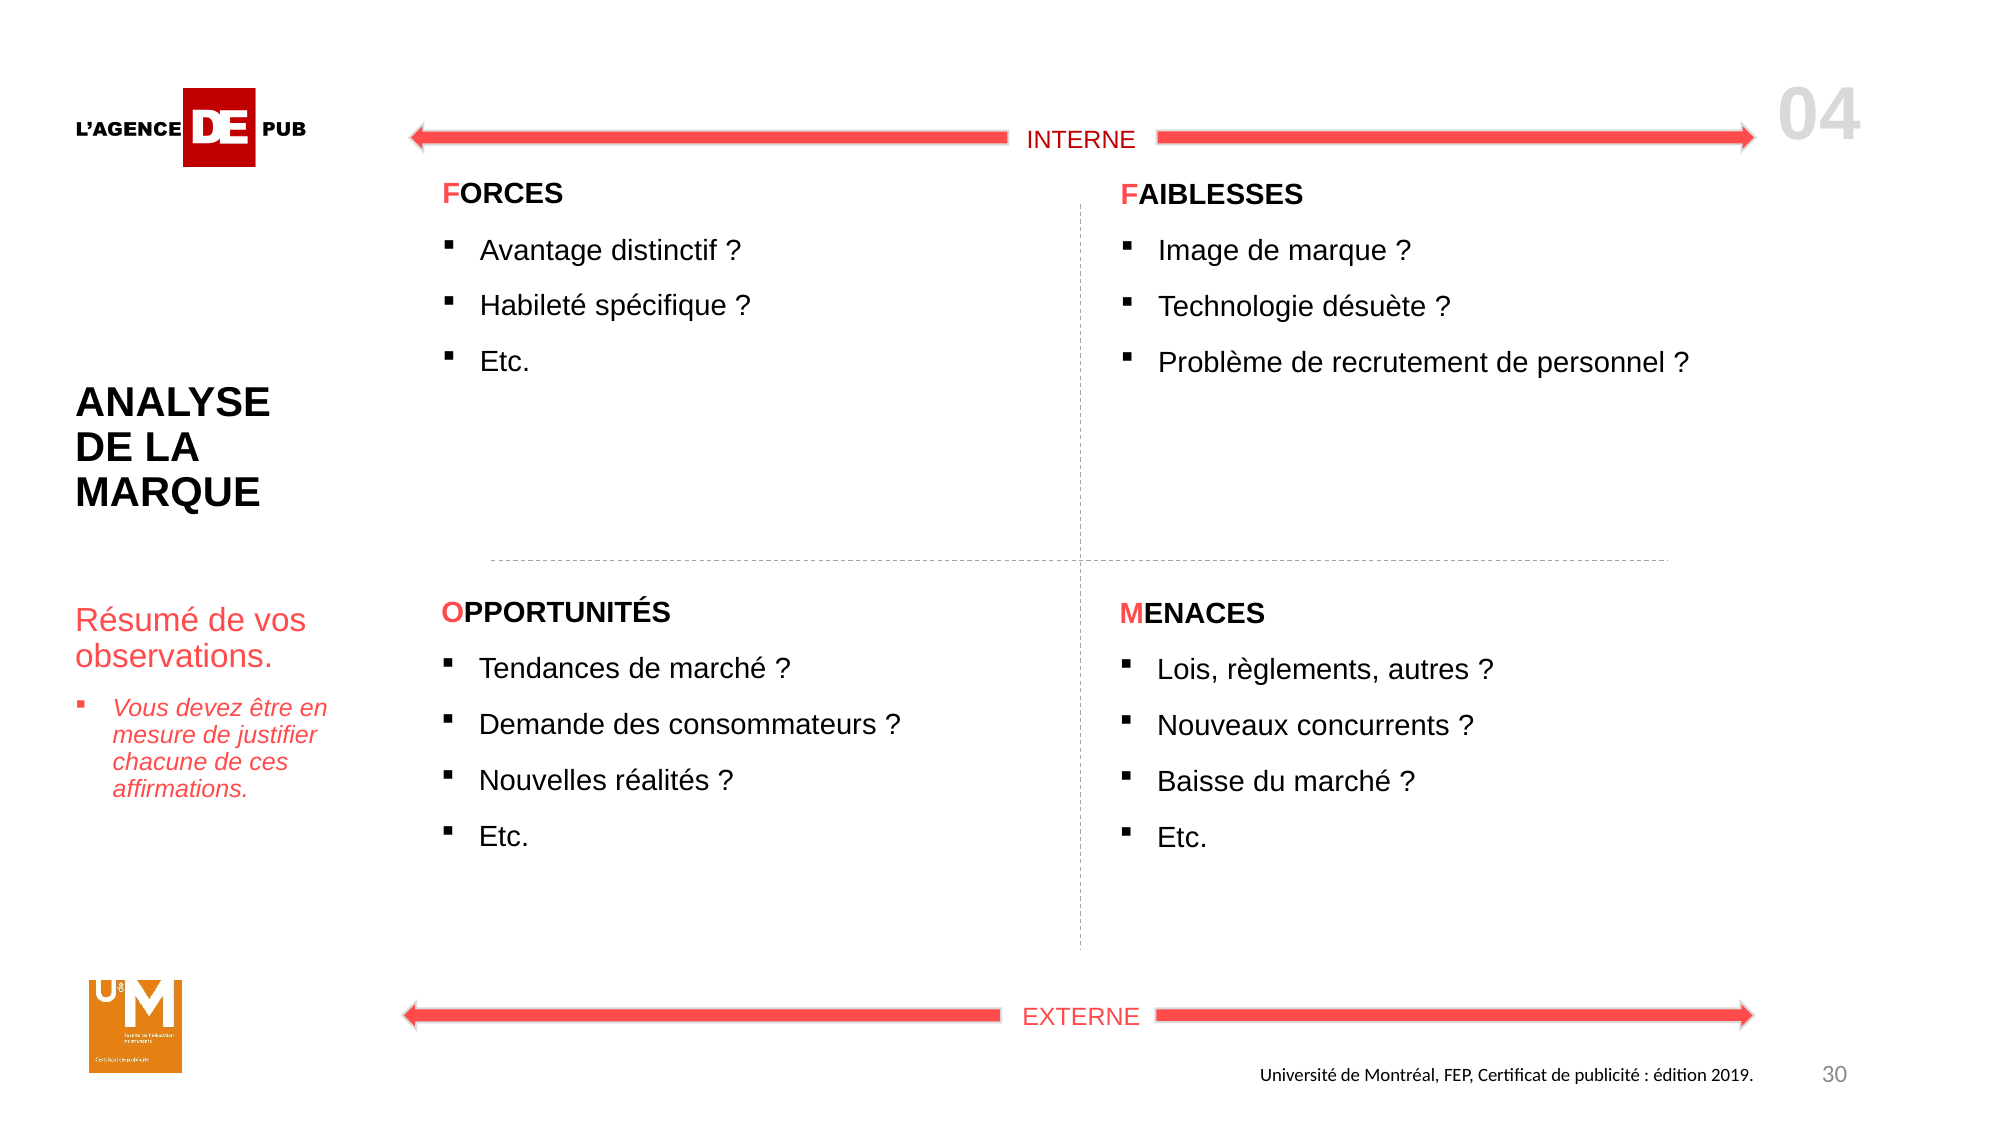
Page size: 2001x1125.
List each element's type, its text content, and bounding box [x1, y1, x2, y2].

text_box 04 [1762, 57, 1877, 163]
text_box Université de Montréal, FEP, Certificat de publicité : édition 2019. [1245, 1055, 1769, 1093]
slide_number 30 [1412, 1042, 1863, 1103]
picture [89, 980, 182, 1073]
text_box ANALYSE DE LA MARQUE Résumé de vos observations. Vous devez être en mesure de justifier chacune de ces affirmations. [60, 302, 423, 1016]
text_box EXTERNE [1007, 993, 1156, 1038]
picture [63, 85, 322, 184]
text_box FAIBLESSES Image de marque ? Technologie désuète ? Problème de recrutement de personnel ? [1105, 168, 1743, 569]
list FORCES Avantage distinctif ? Habileté spécifique ? Etc. [427, 167, 1064, 568]
text_box MENACES Lois, règlements, autres ? Nouveaux concurrents ? Baisse du marché ? Etc. [1104, 586, 1742, 988]
text_box [1154, 998, 1756, 1032]
text_box [408, 121, 1010, 154]
text_box OPPORTUNITÉS Tendances de marché ? Demande des consommateurs ? Nouvelles réalités ? Etc. [426, 585, 1063, 987]
text_box INTERNE [1011, 116, 1152, 162]
text_box [1155, 121, 1758, 154]
text_box [400, 998, 1003, 1032]
